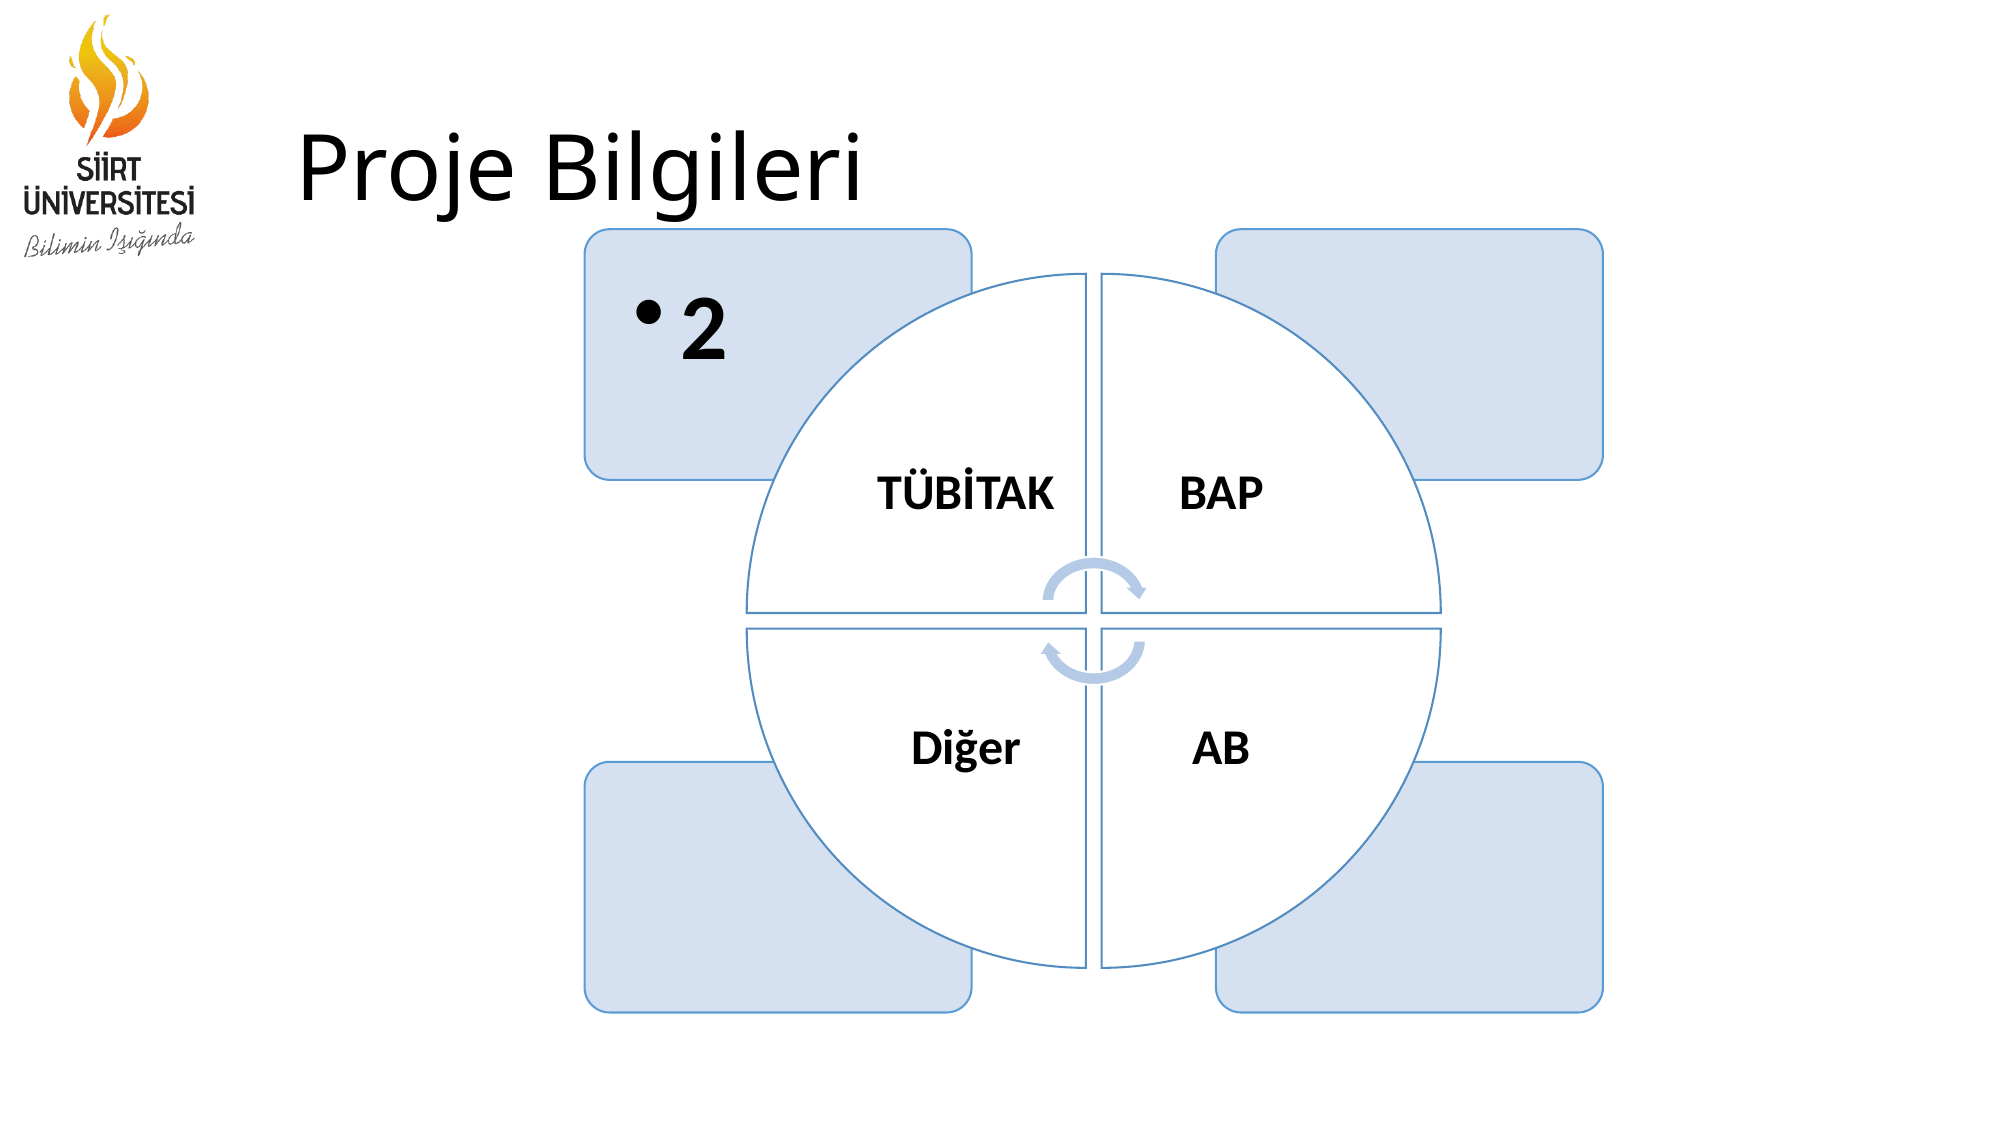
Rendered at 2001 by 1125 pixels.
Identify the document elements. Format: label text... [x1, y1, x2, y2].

title Proje Bilgileri [280, 62, 2000, 280]
picture [0, 0, 250, 327]
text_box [499, 229, 1688, 1013]
